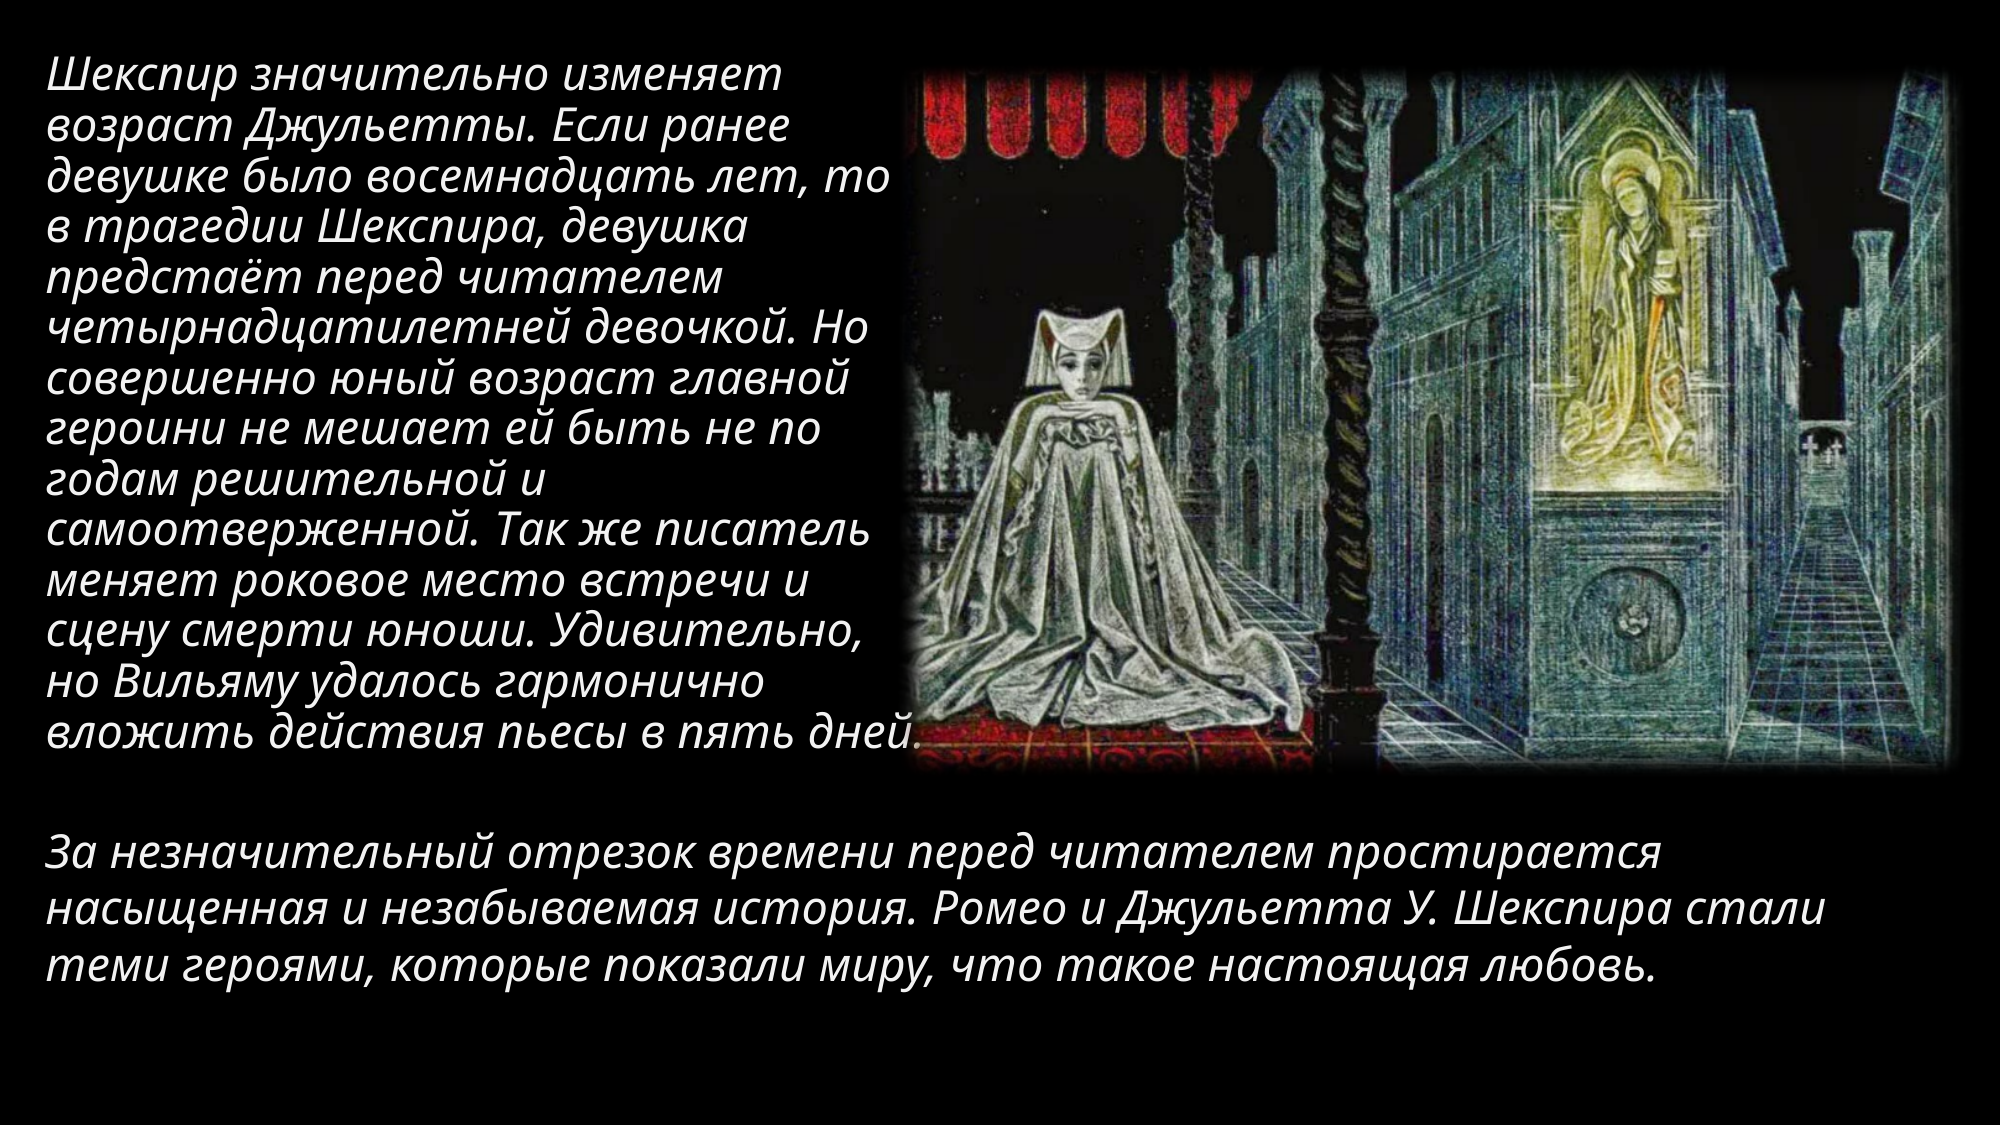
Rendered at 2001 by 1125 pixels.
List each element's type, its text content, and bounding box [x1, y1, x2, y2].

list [897, 63, 1967, 778]
text_box За незначительный отрезок времени перед читателем простирается насыщенная и незабываемая история. Ромео и Джульетта У. Шекспира стали теми героями, которые показали миру, что такое настоящая любовь. [30, 814, 1945, 998]
list Шекспир значительно изменяет возраст Джульетты. Если ранее девушке было восемнадцать лет, то в трагедии Шекспира, девушка предстаёт перед читателем четырнадцатилетней девочкой. Но совершенно юный возраст главной героини не мешает ей быть не по годам решительной и самоотверженной. Так же писатель меняет роковое место встречи и сцену смерти юноши. Удивительно, но Вильяму удалось гармонично вложить действия пьесы в пять дней. [30, 42, 943, 757]
